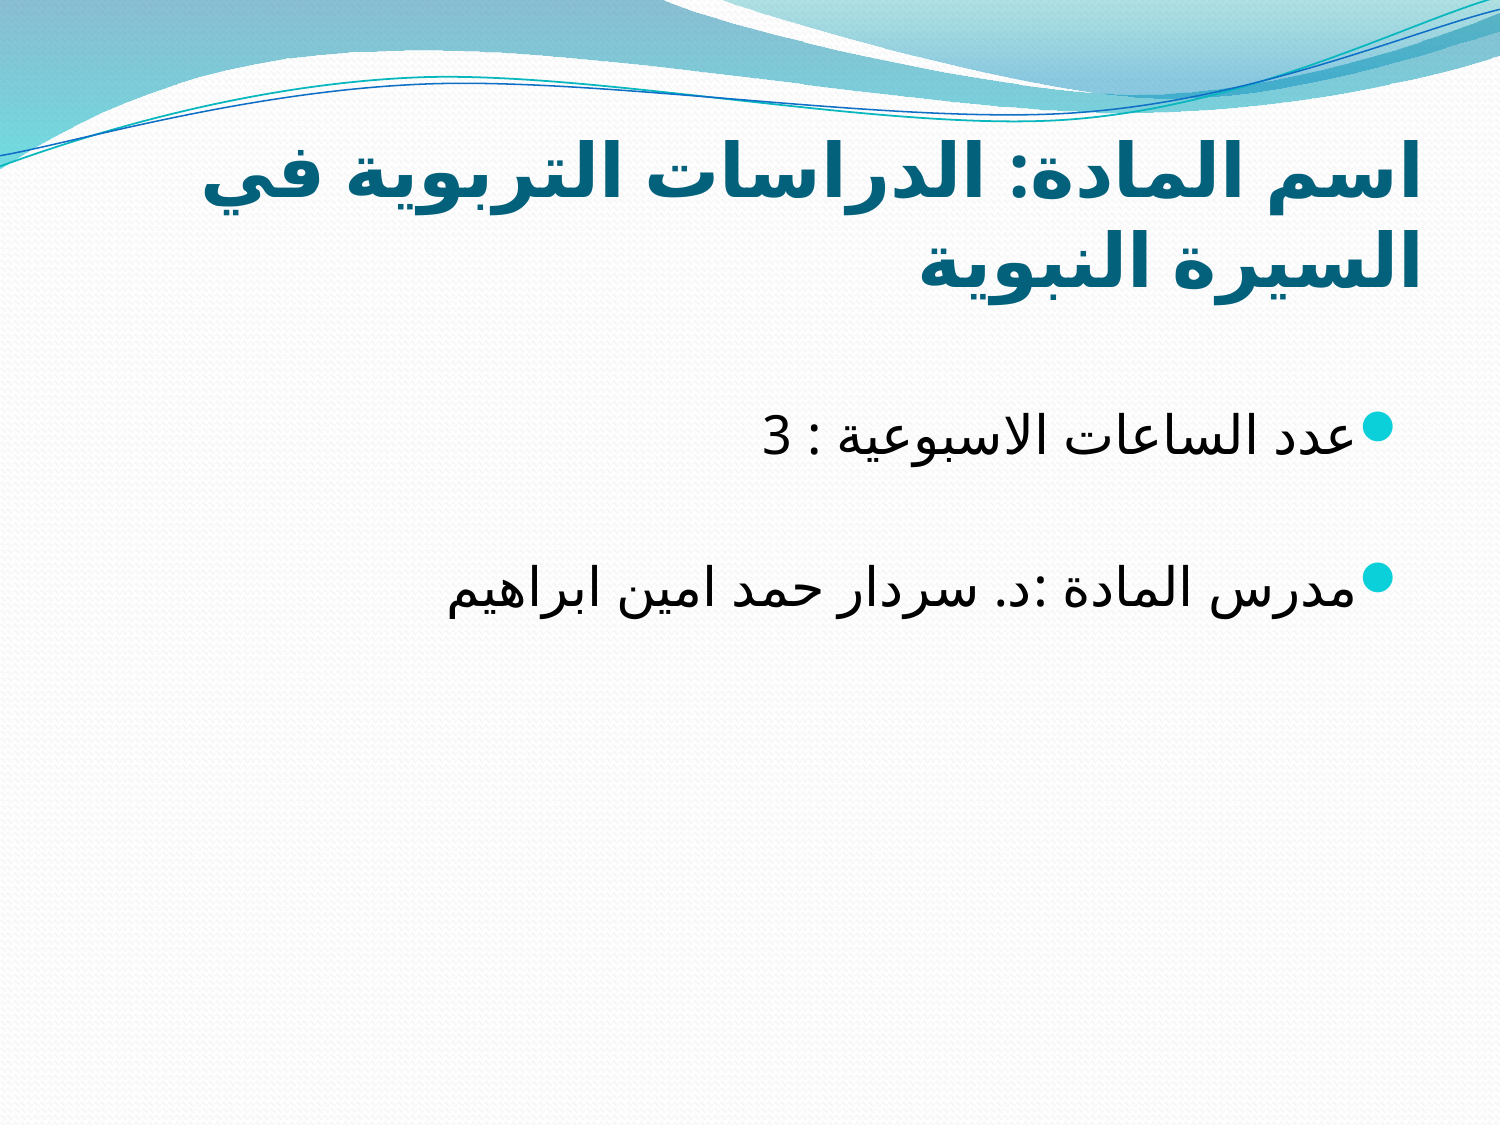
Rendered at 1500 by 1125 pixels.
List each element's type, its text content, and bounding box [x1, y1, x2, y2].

list عدد الساعات الاسبوعية : 3 مدرس المادة :د. سردار حمد امين ابراهيم [75, 317, 1425, 1038]
title اسم المادة: الدراسات التربوية في السيرة النبوية [75, 115, 1425, 303]
